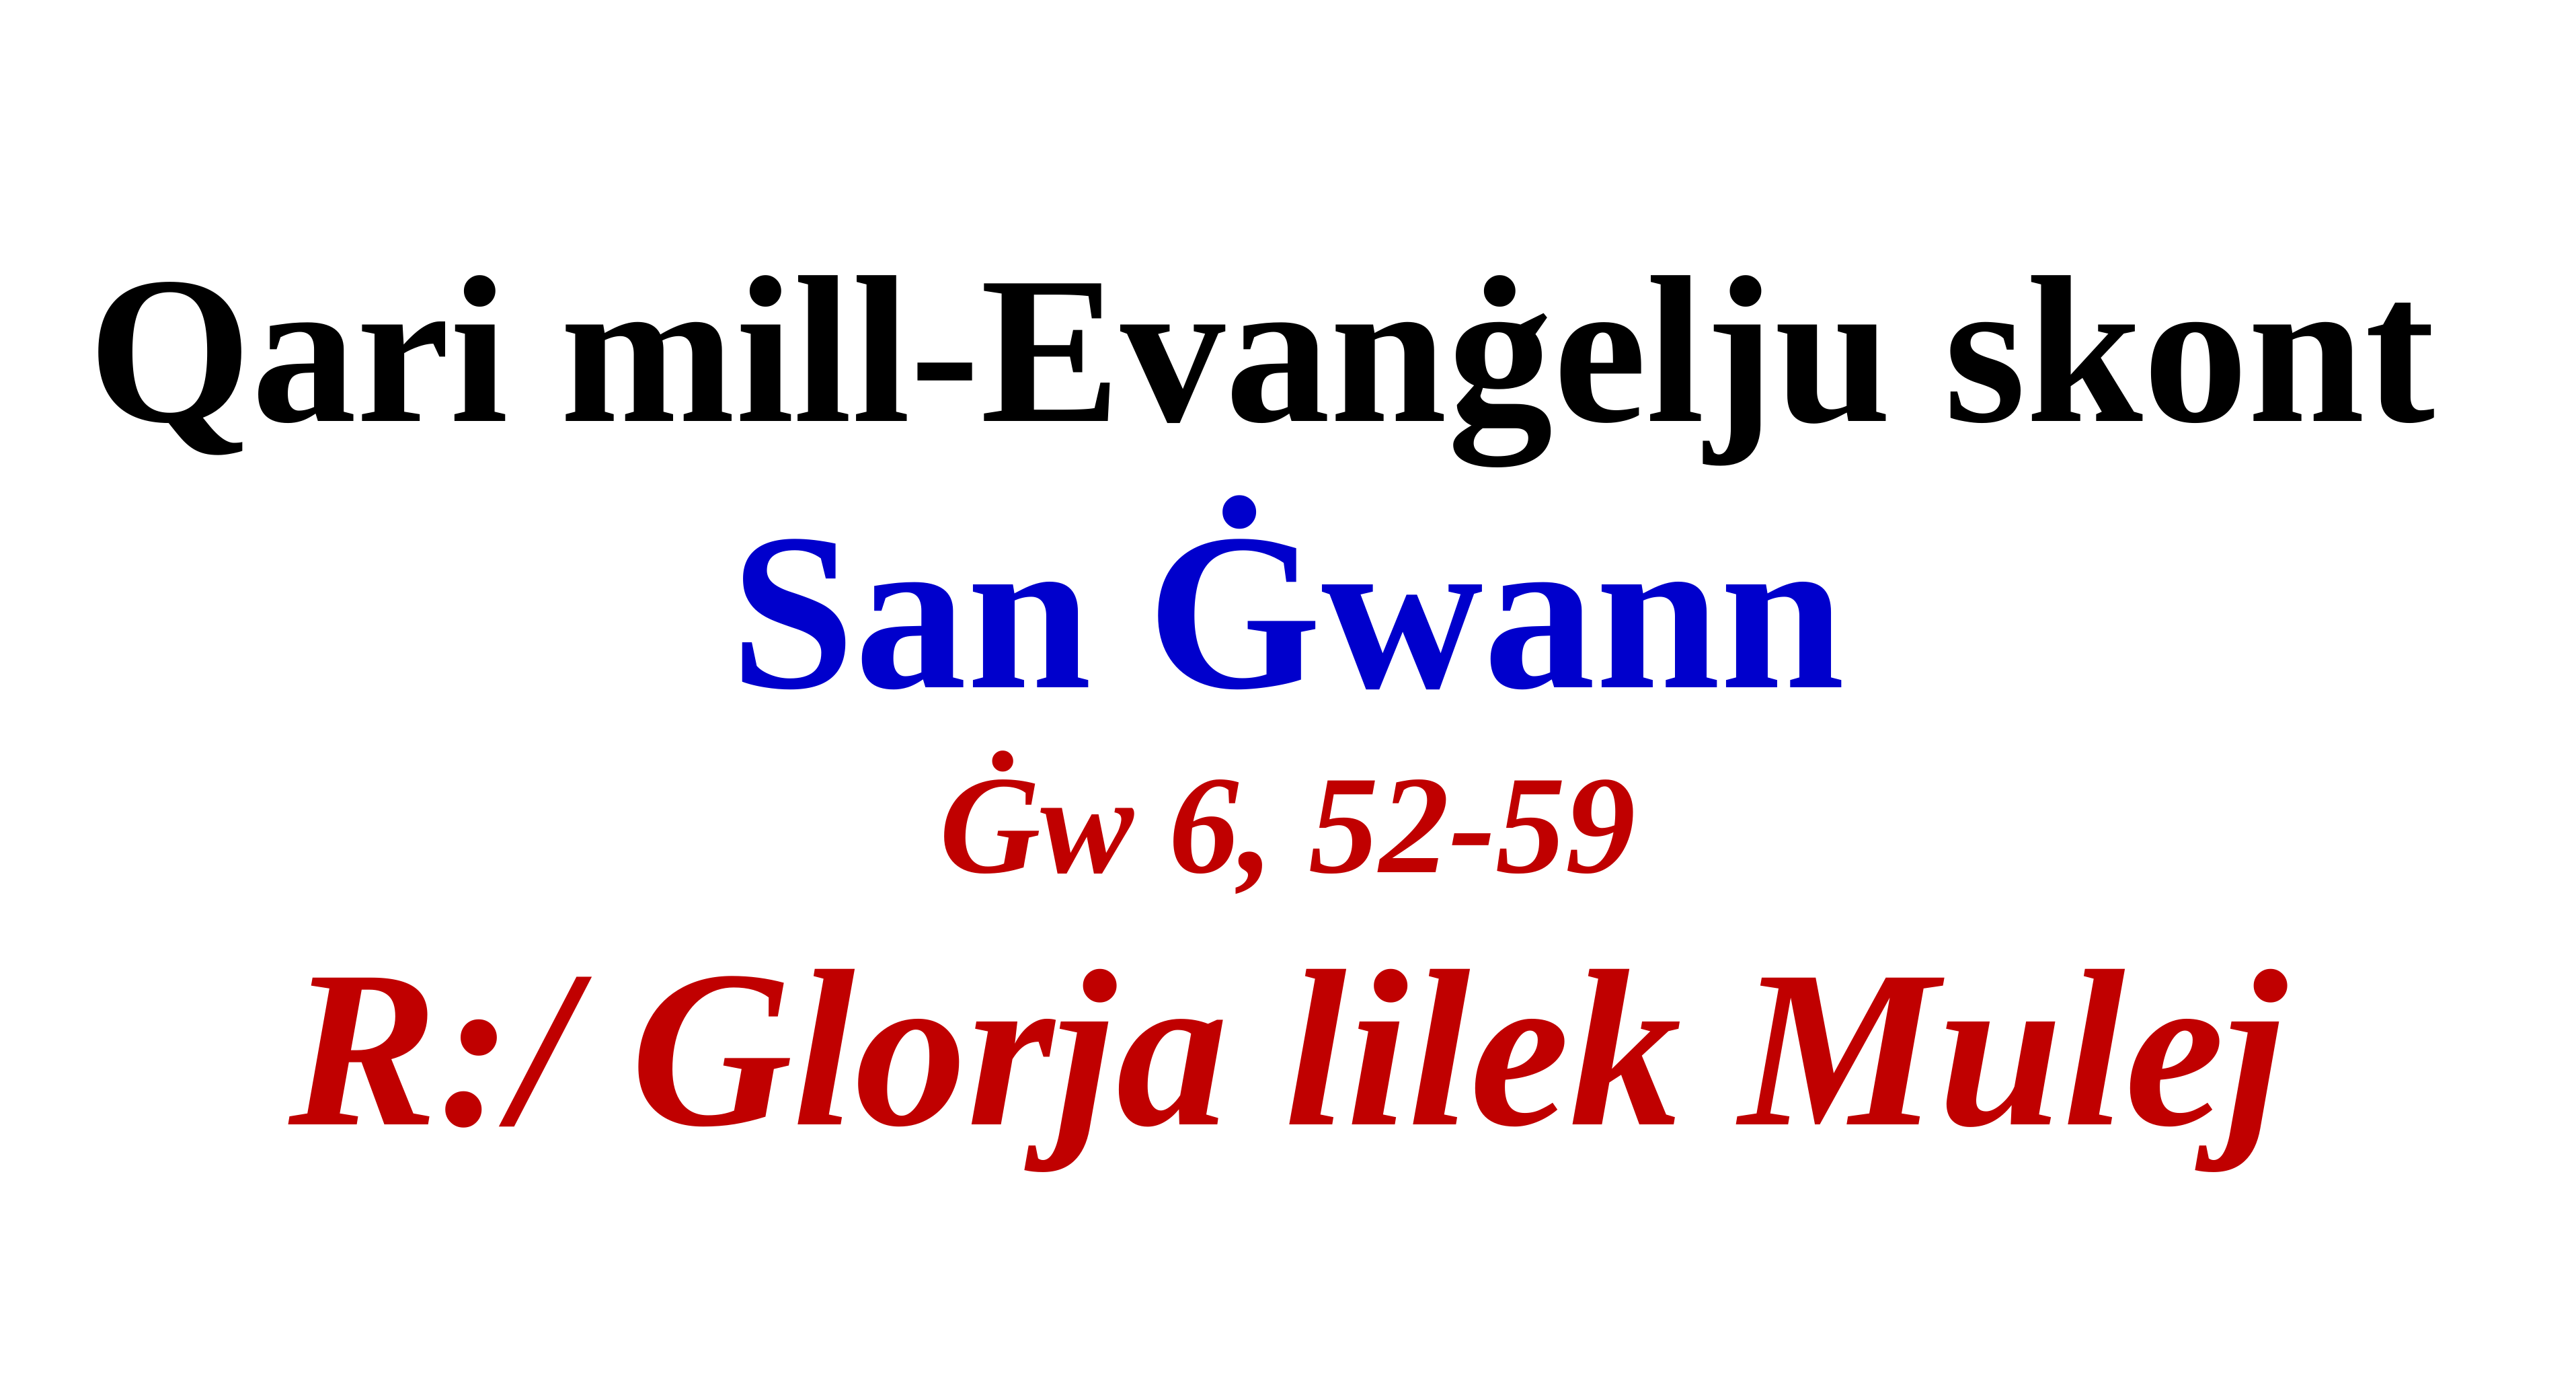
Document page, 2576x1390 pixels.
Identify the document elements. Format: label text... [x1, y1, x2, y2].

text_box Qari mill-Evanġelju skont San Ġwann Ġw 6, 52-59 R:/ Glorja lilek Mulej [0, 199, 2576, 1181]
